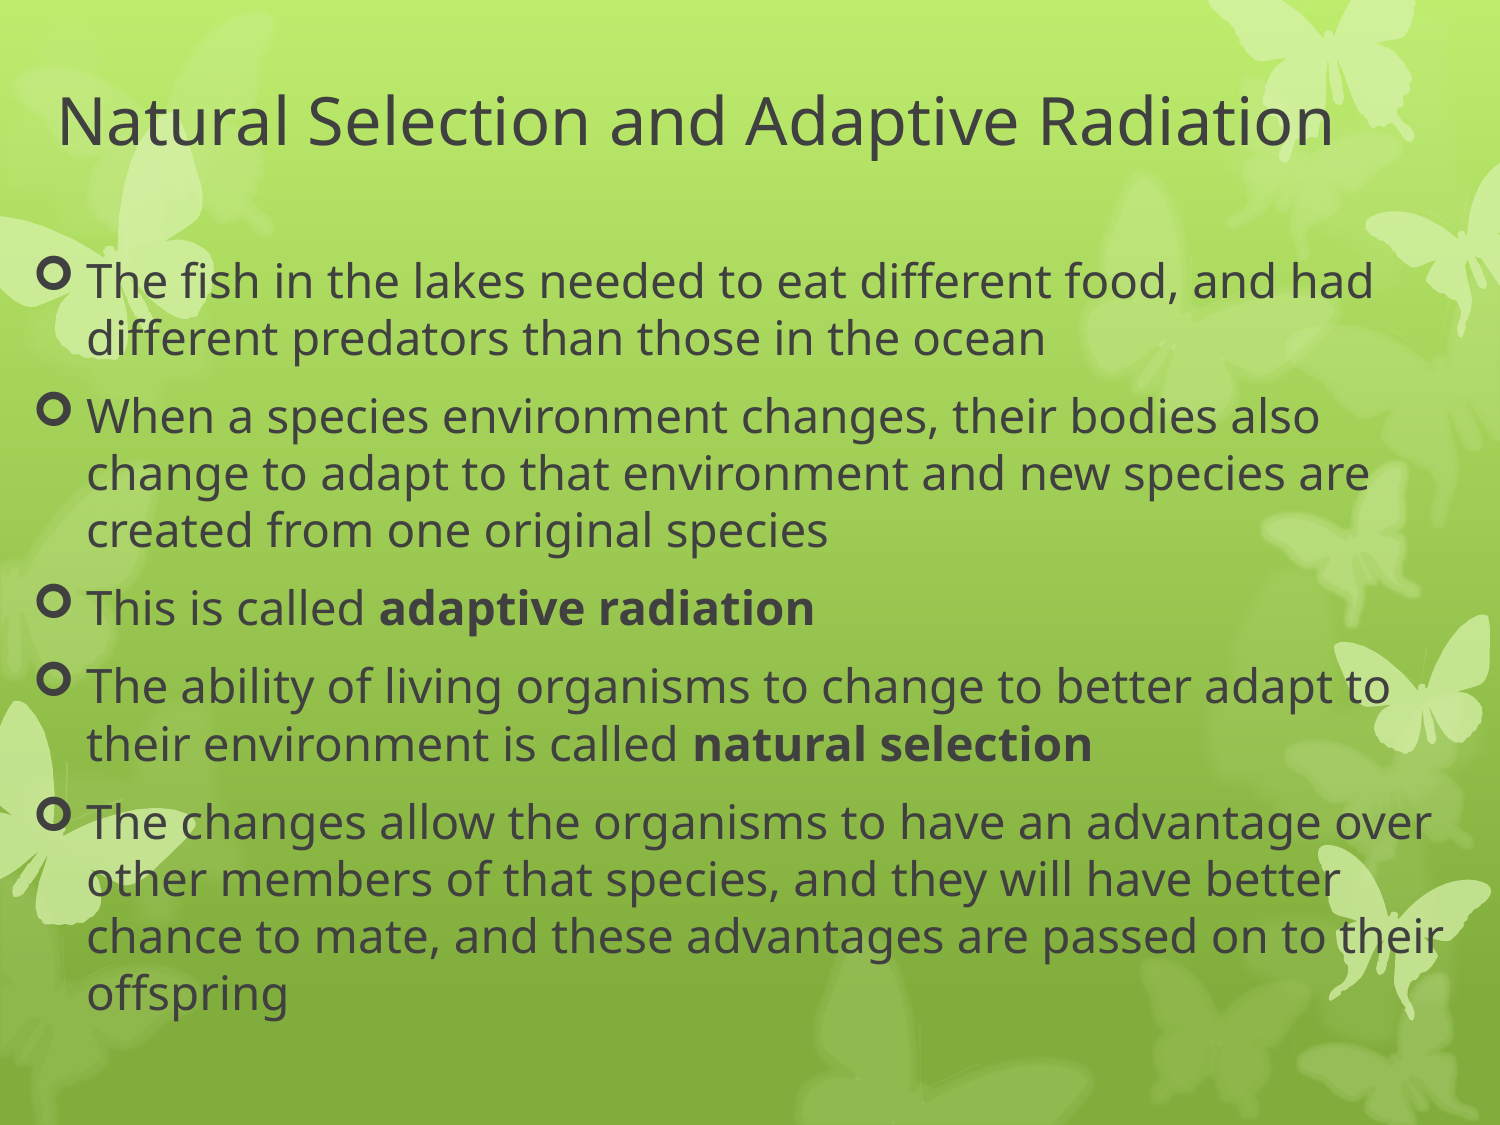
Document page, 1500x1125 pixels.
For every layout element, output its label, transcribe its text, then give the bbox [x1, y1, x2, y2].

list The fish in the lakes needed to eat different food, and had different predators than those in the ocean When a species environment changes, their bodies also change to adapt to that environment and new species are created from one original species This is called adaptive radiation The ability of living organisms to change to better adapt to their environment is called natural selection The changes allow the organisms to have an advantage over other members of that species, and they will have better chance to mate, and these advantages are passed on to their offspring [17, 243, 1500, 1035]
title Natural Selection and Adaptive Radiation [41, 42, 1459, 195]
